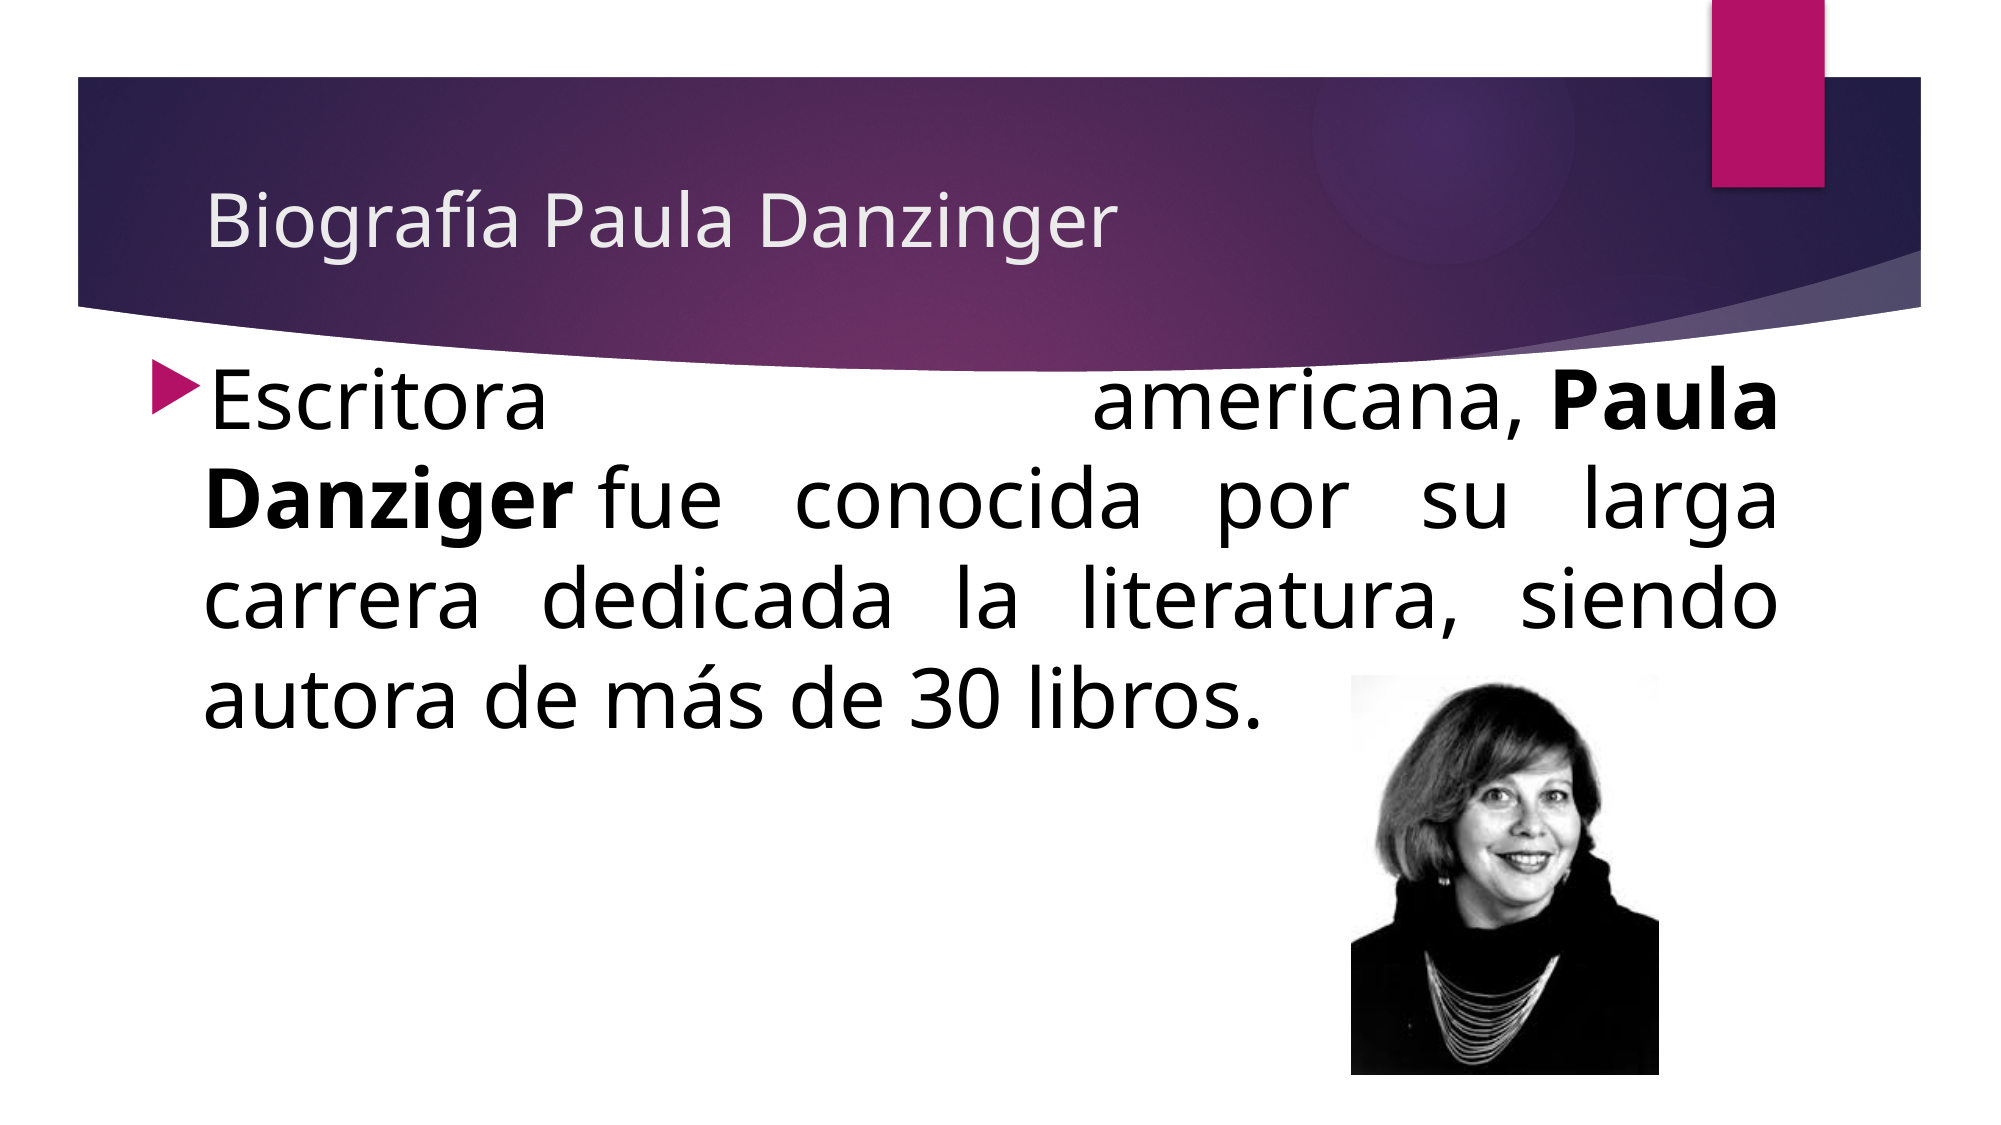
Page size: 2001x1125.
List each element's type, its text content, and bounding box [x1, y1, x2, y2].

title Biografía Paula Danzinger [189, 159, 1627, 276]
list Escritora americana, Paula Danziger fue conocida por su larga carrera dedicada la literatura, siendo autora de más de 30 libros. [131, 338, 1797, 899]
picture [1350, 675, 1660, 1075]
